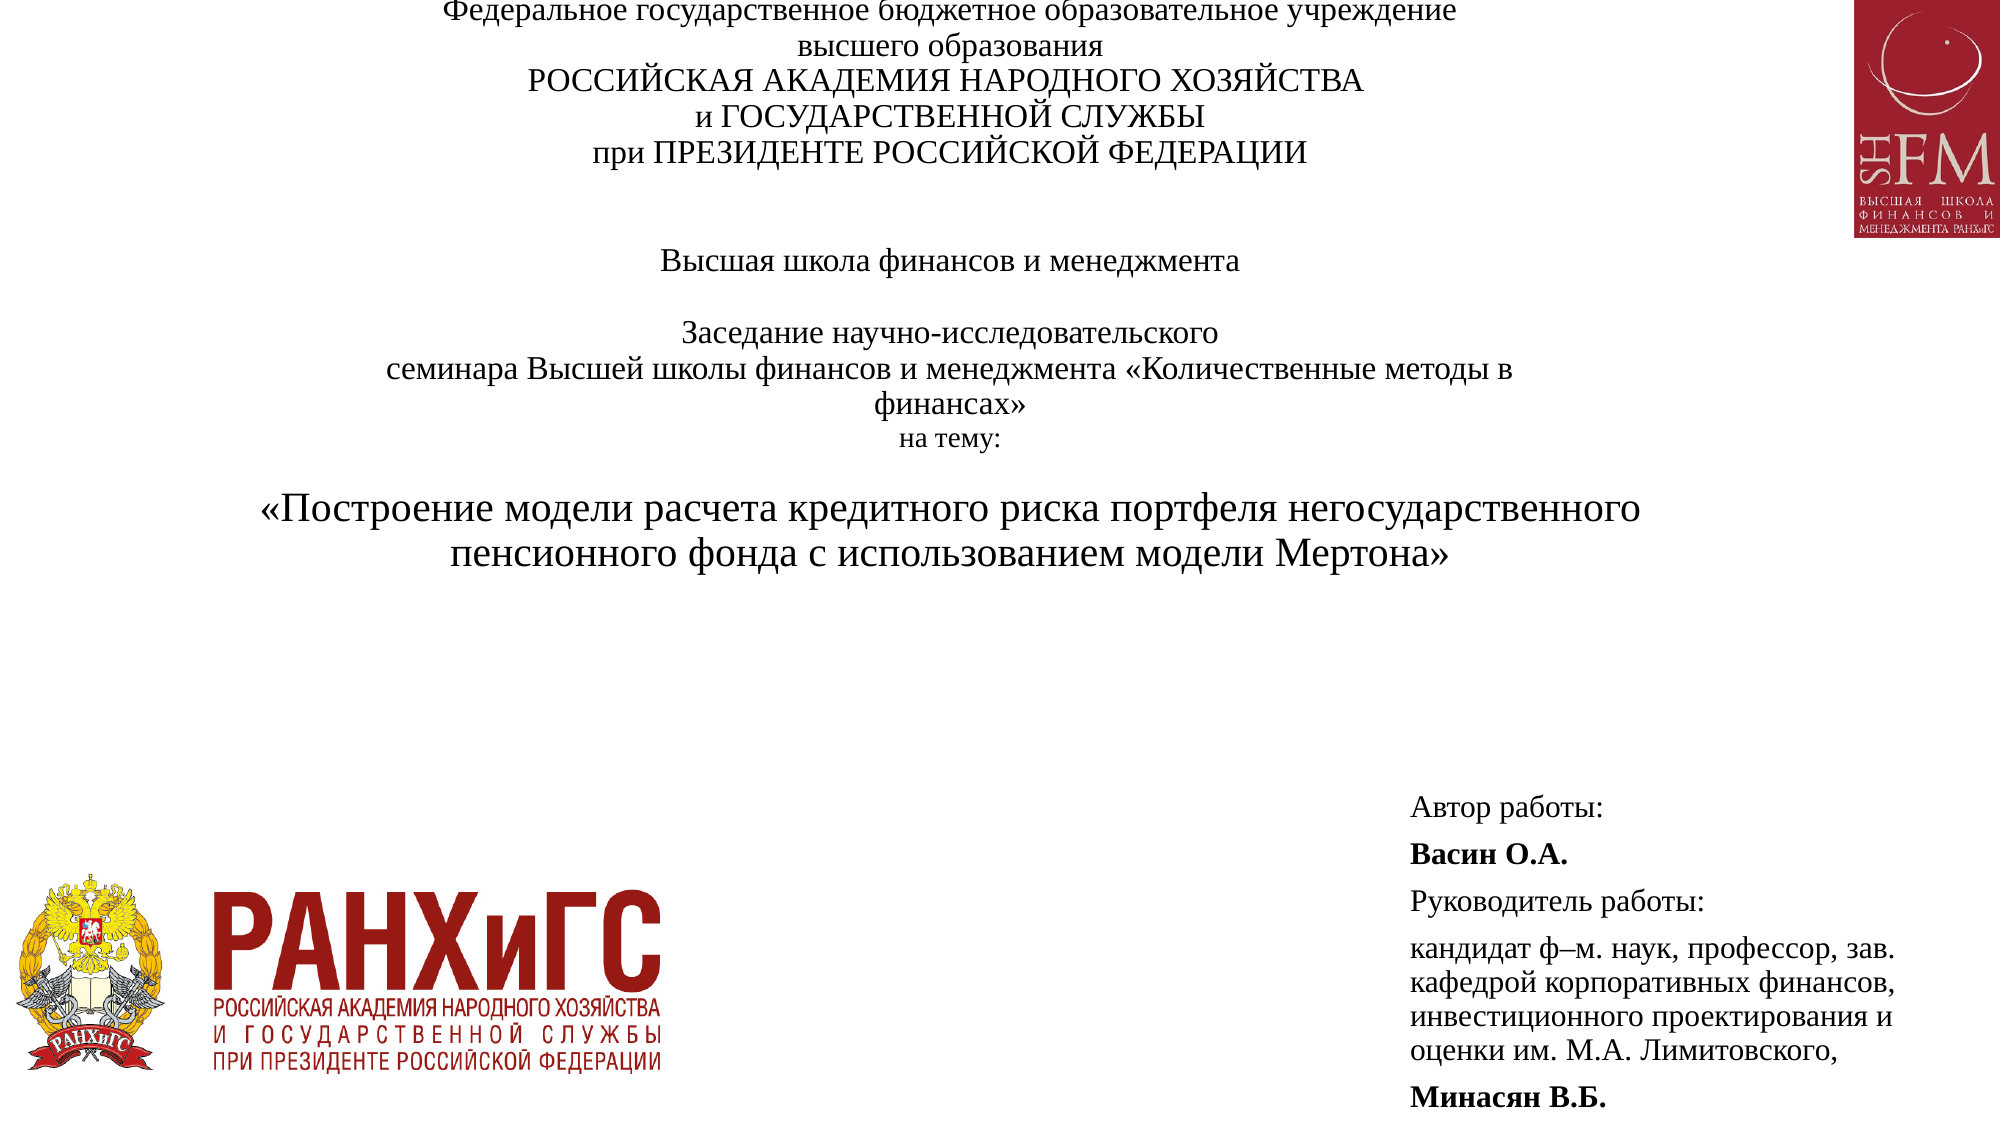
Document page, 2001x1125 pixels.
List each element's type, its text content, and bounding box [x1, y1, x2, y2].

title Федеральное государственное бюджетное образовательное учреждение высшего образования РОССИЙСКАЯ АКАДЕМИЯ НАРОДНОГО ХОЗЯЙСТВА и ГОСУДАРСТВЕННОЙ СЛУЖБЫ при ПРЕЗИДЕНТЕ РОССИЙСКОЙ ФЕДЕРАЦИИ Высшая школа финансов и менеджмента Заседание научно-исследовательского семинара Высшей школы финансов и менеджмента «Количественные методы в финансах» на тему: «Построение модели расчета кредитного риска портфеля негосударственного пенсионного фонда с использованием модели Мертона» [168, 351, 1734, 757]
subtitle Автор работы: Васин О.А. Руководитель работы: кандидат ф–м. наук, профессор, зав. кафедрой корпоративных финансов, инвестиционного проектирования и оценки им. М.А. Лимитовского, Минасян В.Б. [1395, 782, 2000, 1125]
picture [1854, 0, 2000, 238]
picture [14, 873, 676, 1089]
